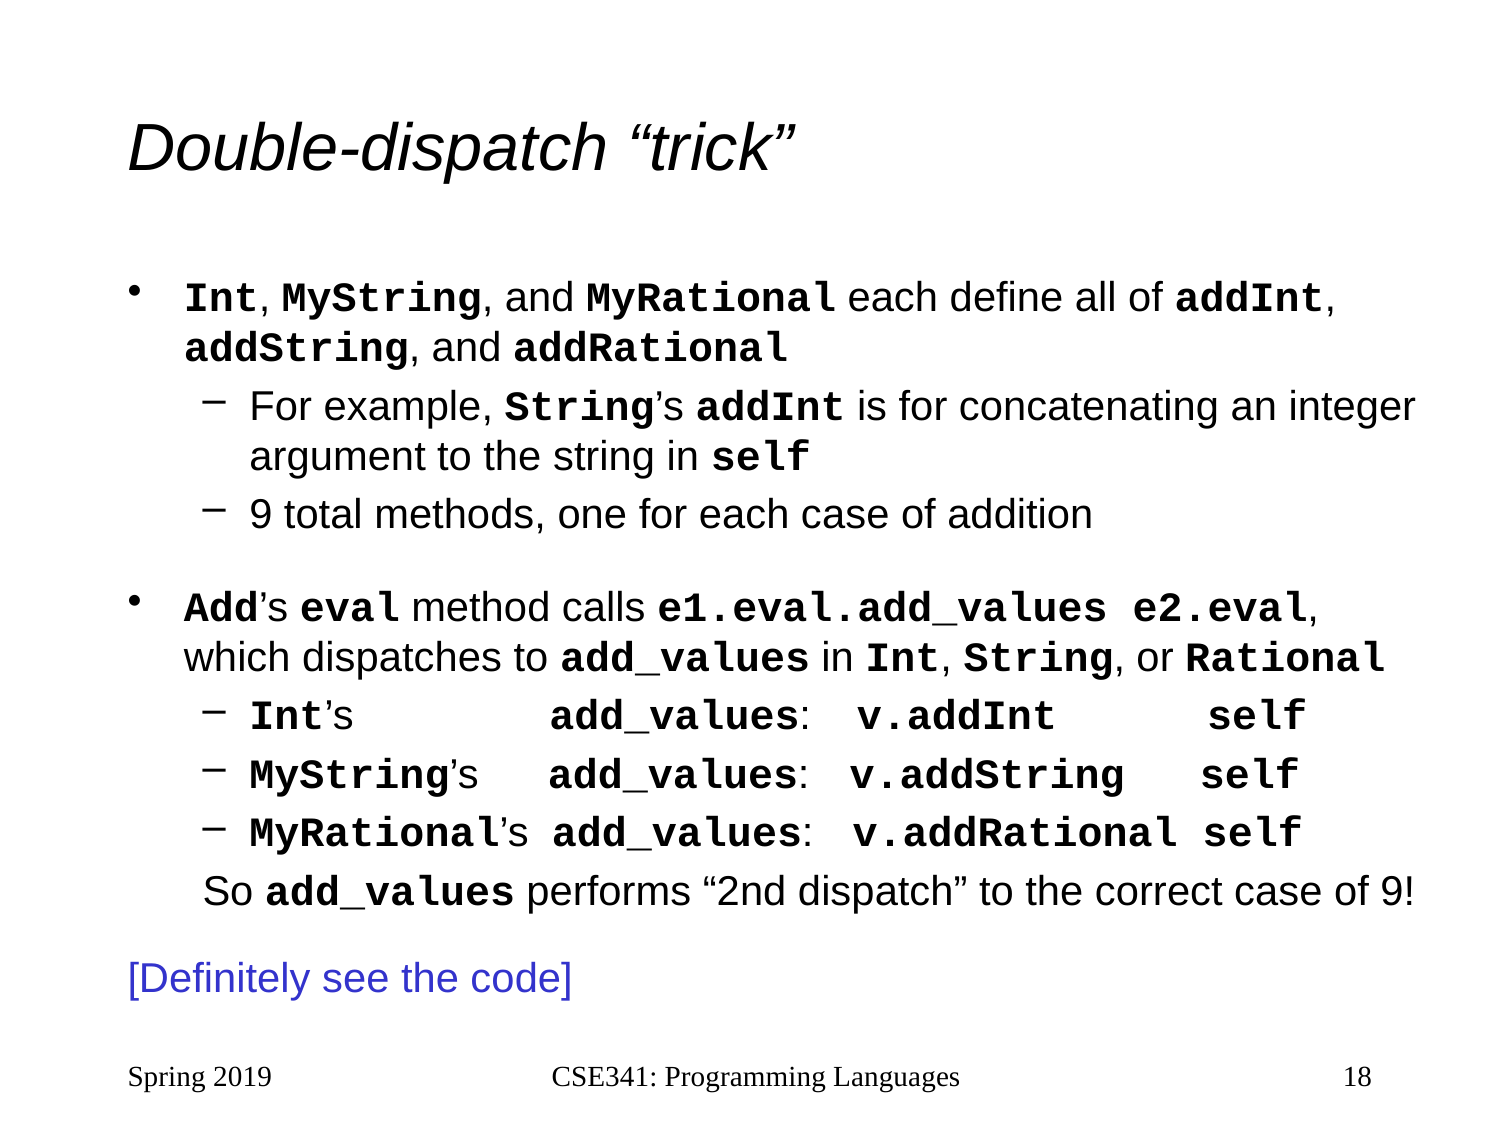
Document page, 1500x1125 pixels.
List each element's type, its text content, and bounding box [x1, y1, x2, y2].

list Int, MyString, and MyRational each define all of addInt, addString, and addRational For example, String’s addInt is for concatenating an integer argument to the string in self 9 total methods, one for each case of addition Add’s eval method calls e1.eval.add_values e2.eval, which dispatches to add_values in Int, String, or Rational Int’s add_values: v.addInt self MyString’s add_values: v.addString self MyRational’s add_values: v.addRational self So add_values performs “2nd dispatch” to the correct case of 9! [Definitely see the code] [112, 262, 1438, 1001]
slide_number 18 [1074, 1049, 1388, 1125]
title Double-dispatch “trick” [112, 49, 1388, 238]
slide_number Spring 2019 [112, 1049, 426, 1125]
footer CSE341: Programming Languages [474, 1049, 1038, 1125]
